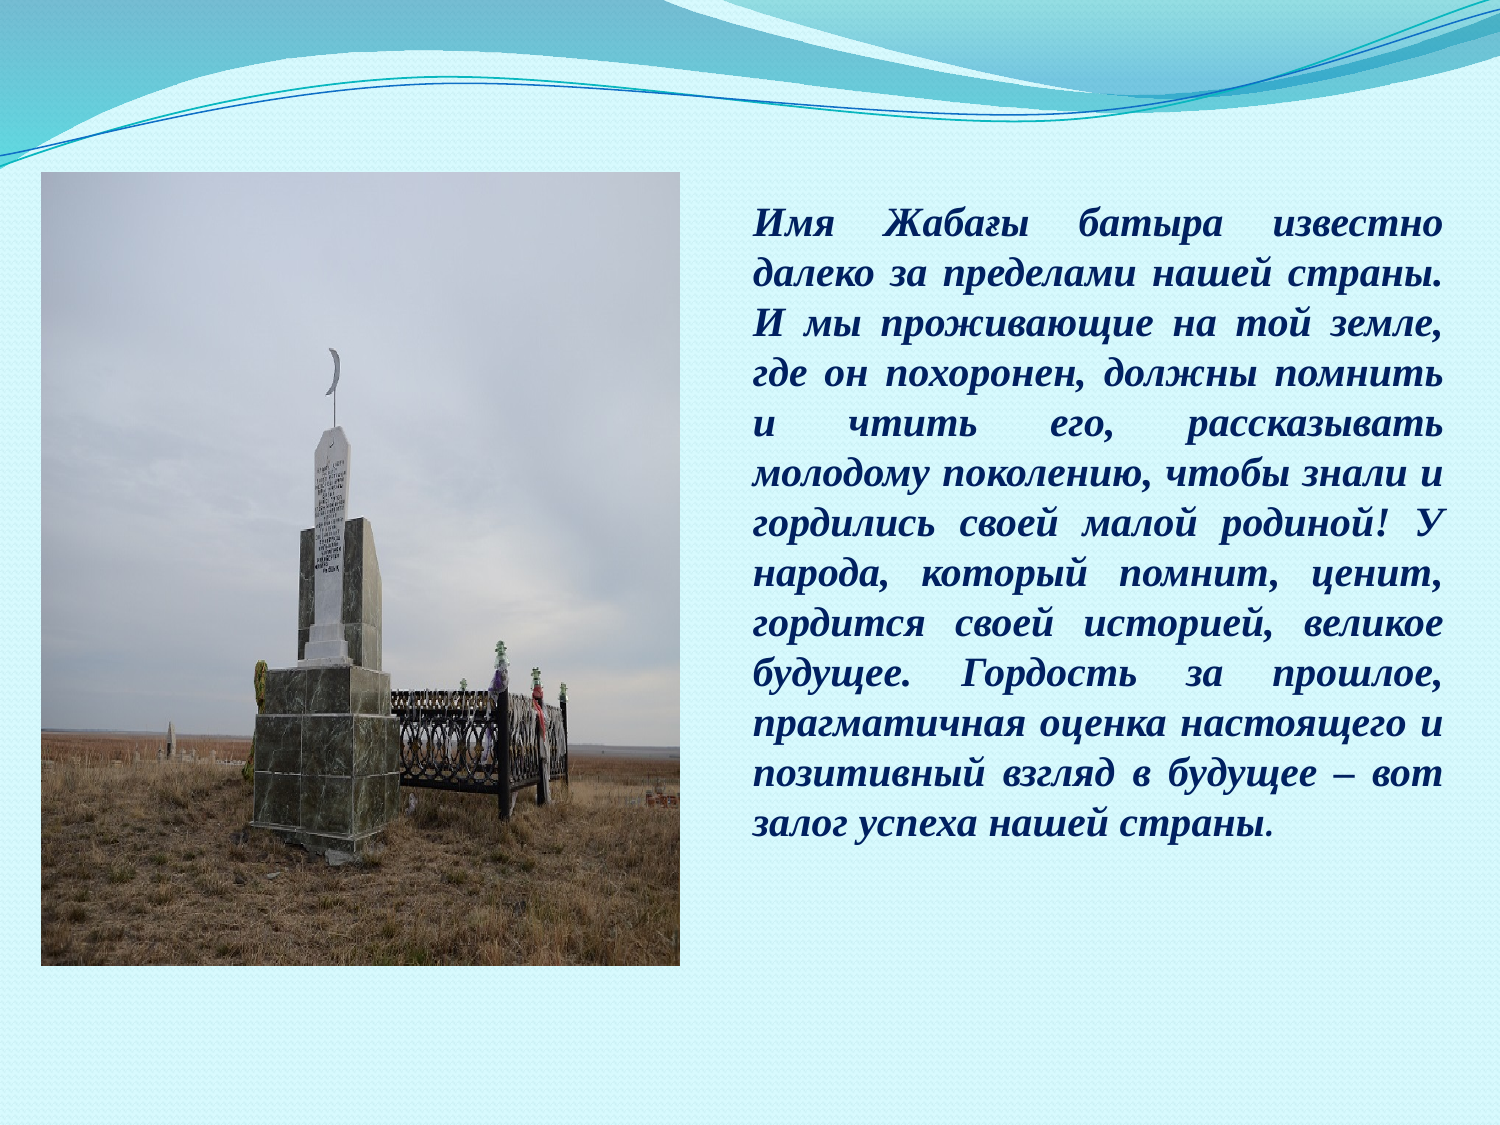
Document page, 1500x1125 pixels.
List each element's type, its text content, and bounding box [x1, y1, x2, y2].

picture [41, 172, 680, 966]
text_box Имя Жабағы батыра известно далеко за пределами нашей страны. И мы проживающие на той земле, где он похоронен, должны помнить и чтить его, рассказывать молодому поколению, чтобы знали и гордились своей малой родиной! У народа, который помнит, ценит, гордится своей историей, великое будущее. Гордость за прошлое, прагматичная оценка настоящего и позитивный взгляд в будущее – вот залог успеха нашей страны. [738, 137, 1459, 853]
